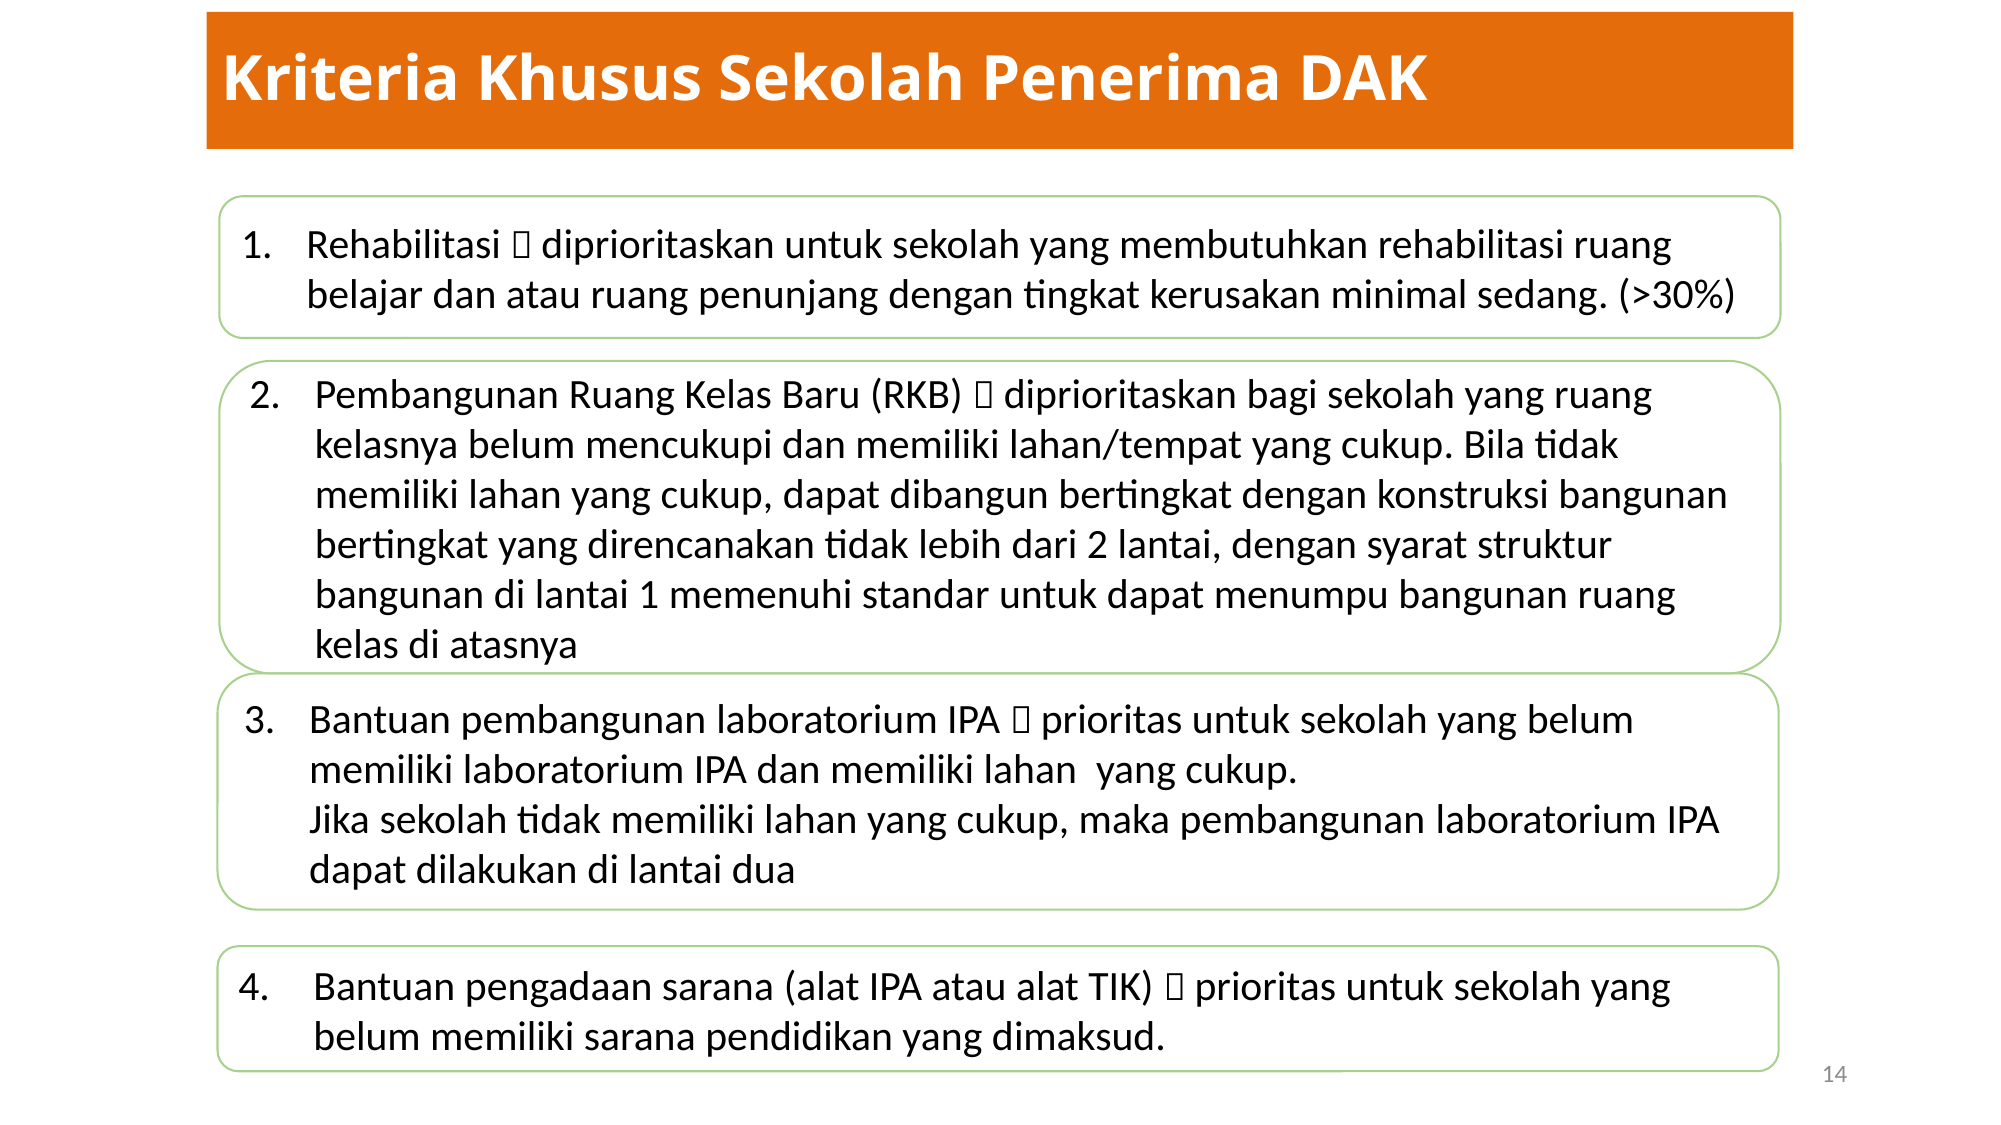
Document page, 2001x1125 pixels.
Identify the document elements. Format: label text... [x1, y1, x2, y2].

text_box Rehabilitasi  diprioritaskan untuk sekolah yang membutuhkan rehabilitasi ruang belajar dan atau ruang penunjang dengan tingkat kerusakan minimal sedang. (>30%) [218, 195, 1782, 340]
text_box Bantuan pengadaan sarana (alat IPA atau alat TIK)  prioritas untuk sekolah yang belum memiliki sarana pendidikan yang dimaksud. [216, 945, 1780, 1073]
slide_number 14 [1412, 1042, 1863, 1103]
title Kriteria Khusus Sekolah Penerima DAK [206, 11, 1794, 149]
text_box Pembangunan Ruang Kelas Baru (RKB)  diprioritaskan bagi sekolah yang ruang kelasnya belum mencukupi dan memiliki lahan/tempat yang cukup. Bila tidak memiliki lahan yang cukup, dapat dibangun bertingkat dengan konstruksi bangunan bertingkat yang direncanakan tidak lebih dari 2 lantai, dengan syarat struktur bangunan di lantai 1 memenuhi standar untuk dapat menumpu bangunan ruang kelas di atasnya [218, 359, 1782, 672]
text_box Bantuan pembangunan laboratorium IPA  prioritas untuk sekolah yang belum memiliki laboratorium IPA dan memiliki lahan yang cukup. Jika sekolah tidak memiliki lahan yang cukup, maka pembangunan laboratorium IPA dapat dilakukan di lantai dua [216, 672, 1780, 911]
